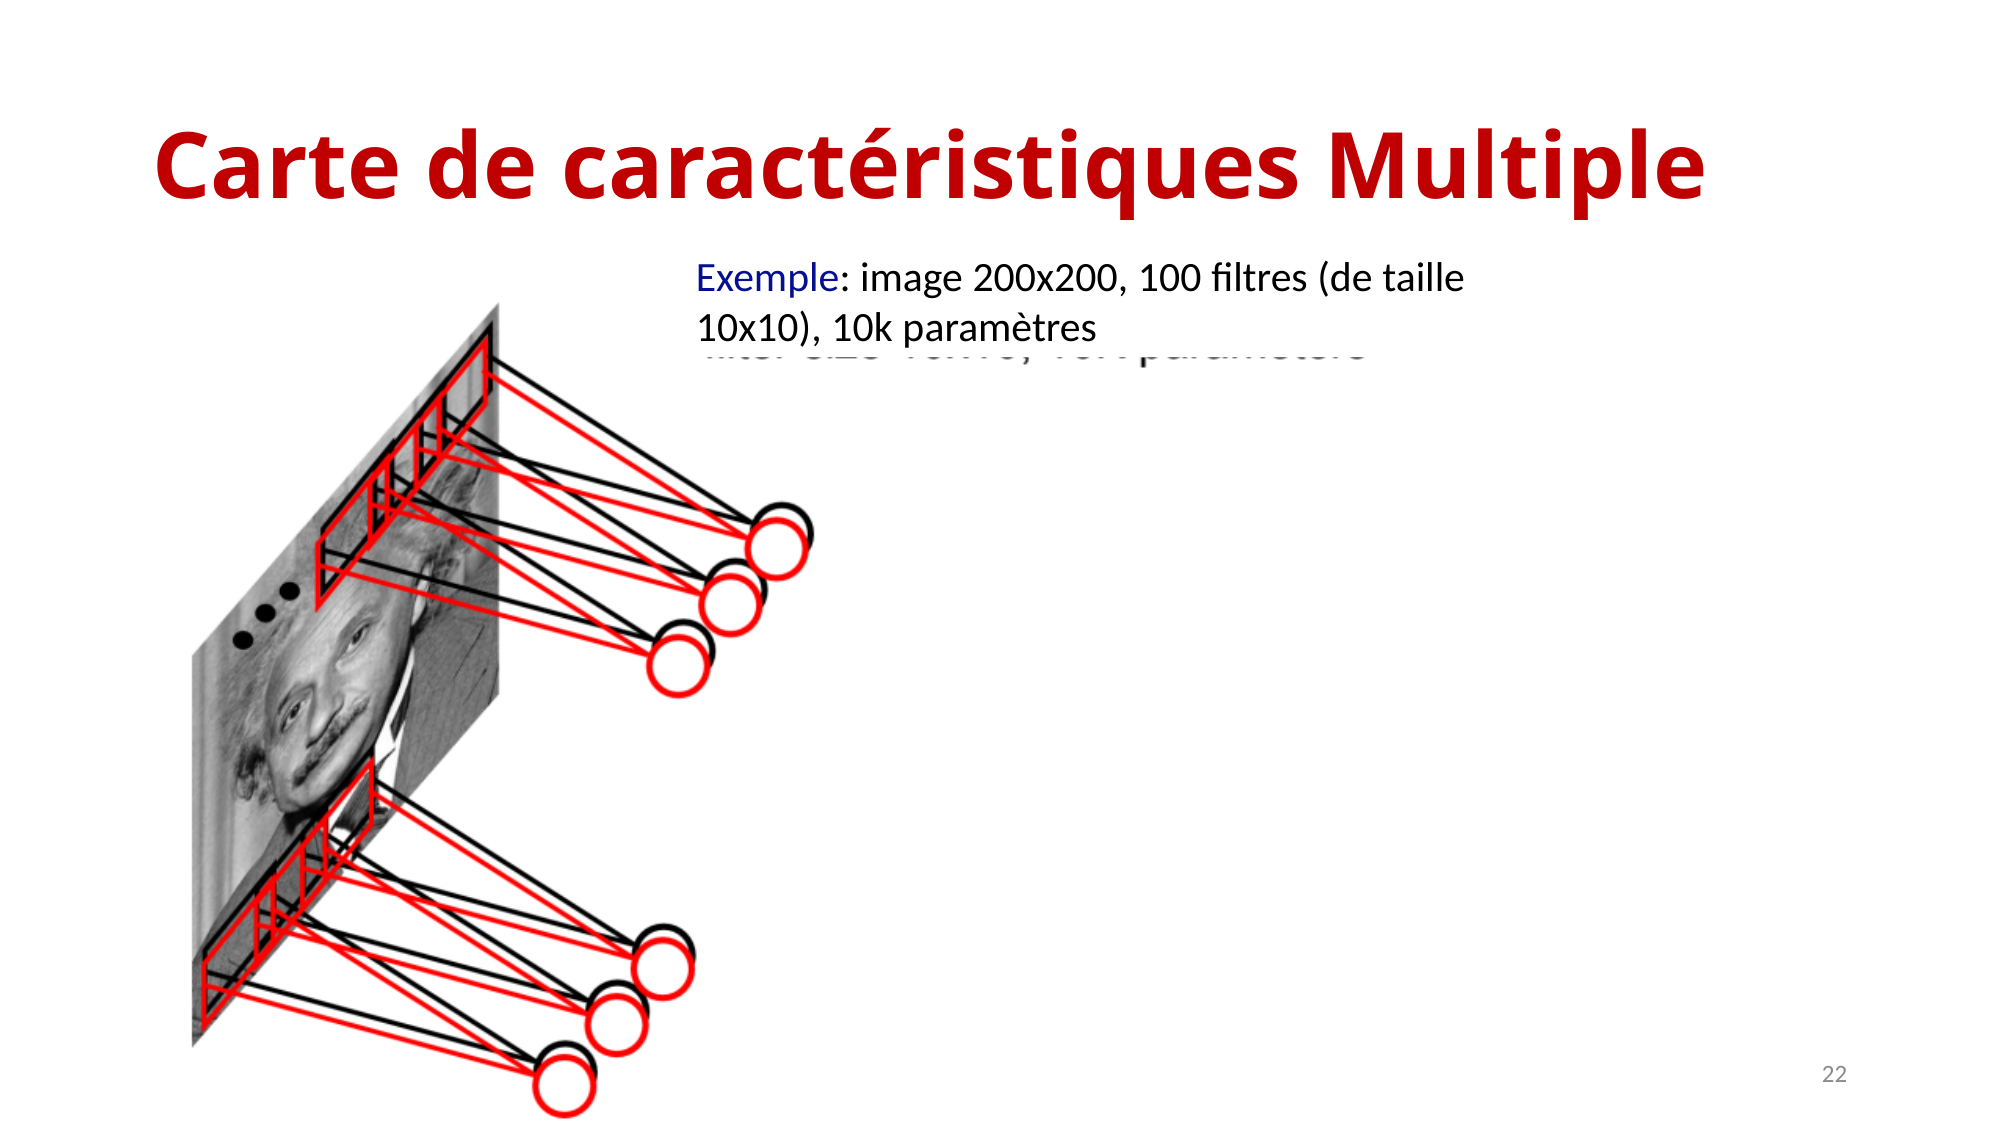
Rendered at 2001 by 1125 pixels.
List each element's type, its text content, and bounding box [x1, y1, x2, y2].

slide_number 22 [1532, 1042, 1863, 1103]
picture [139, 222, 1532, 1125]
title Carte de caractéristiques Multiple [137, 59, 1863, 278]
